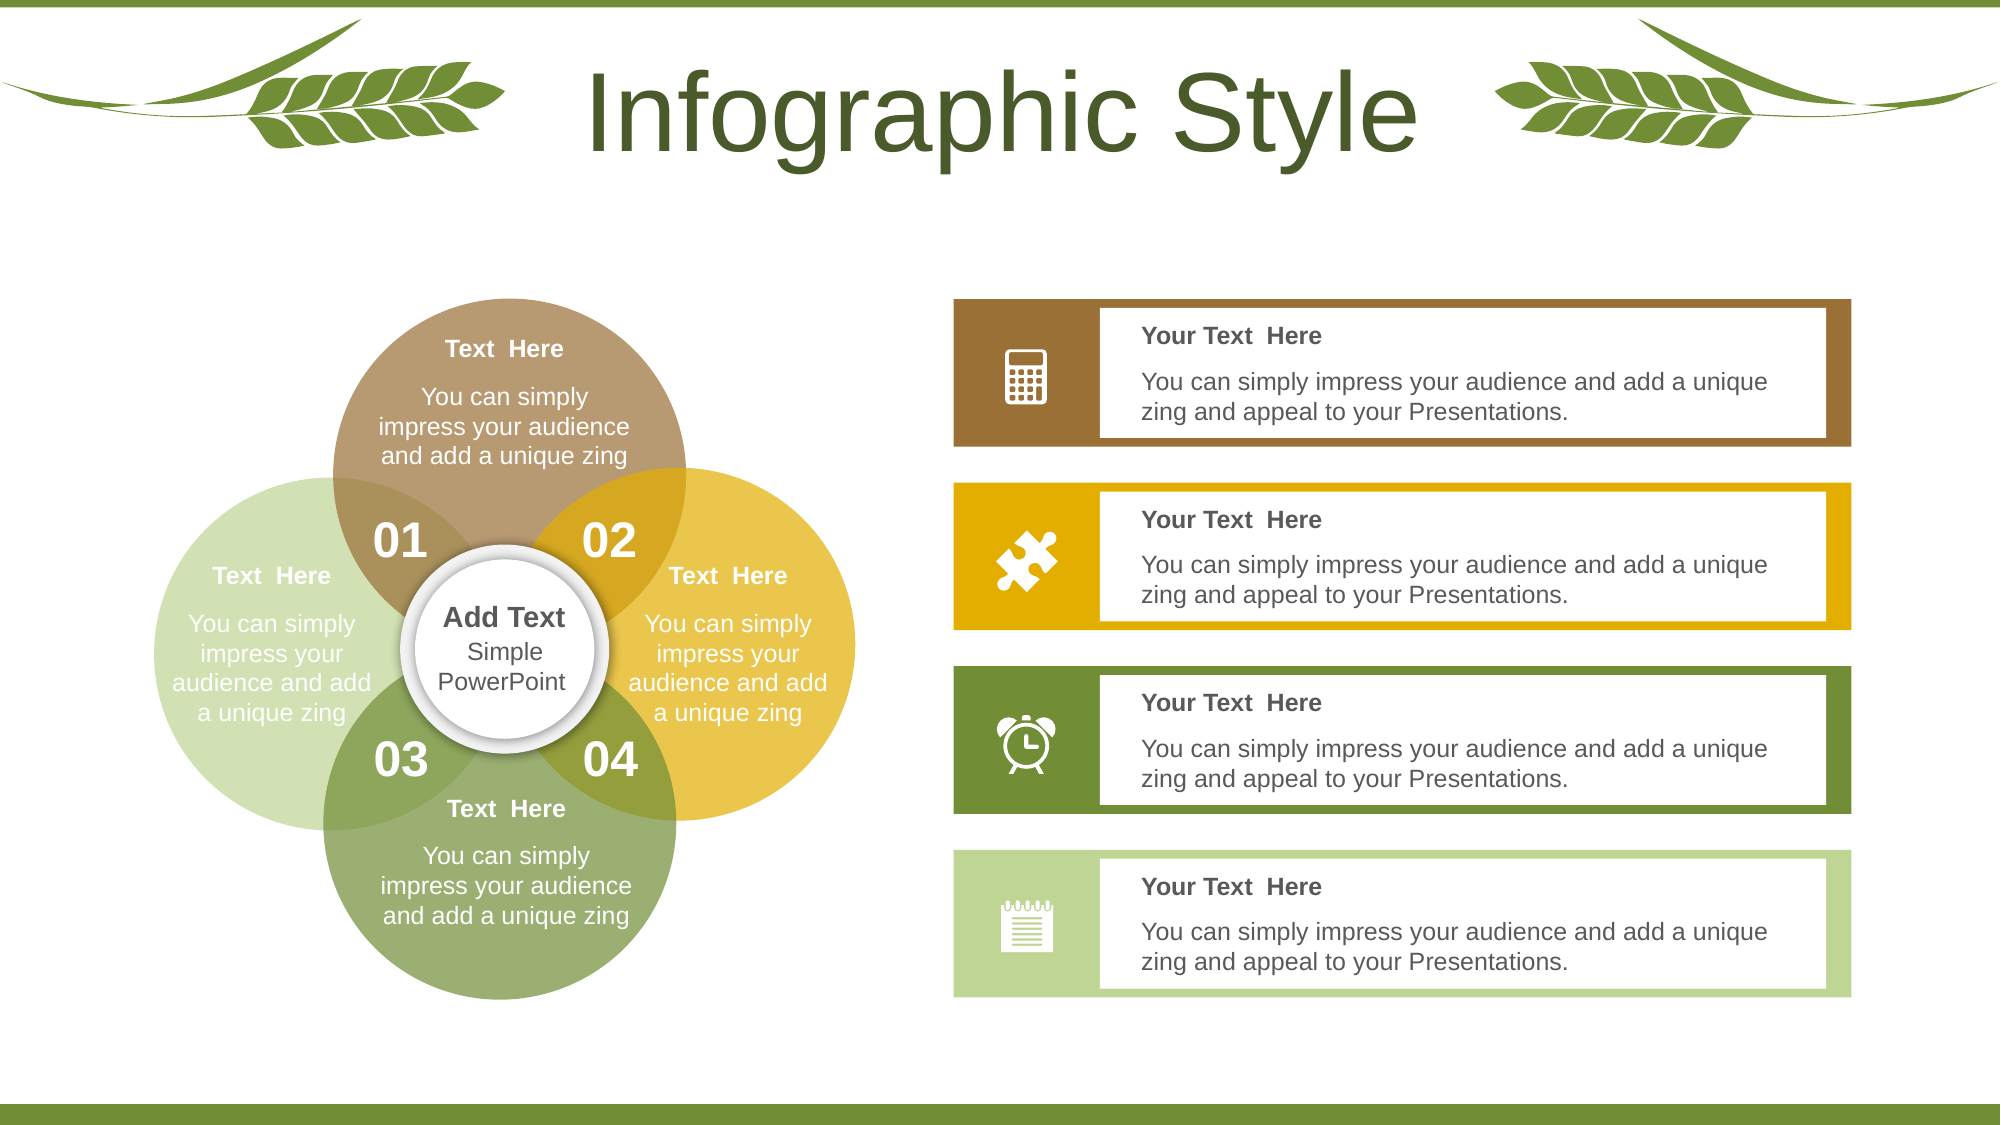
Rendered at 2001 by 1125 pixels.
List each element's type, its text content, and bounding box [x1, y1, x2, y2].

text_box [1004, 348, 1048, 406]
text_box [953, 665, 1852, 815]
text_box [606, 552, 850, 736]
text_box [1000, 899, 1055, 954]
text_box [1099, 674, 1827, 806]
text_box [1126, 679, 1807, 801]
text_box [953, 482, 1852, 631]
text_box [995, 714, 1057, 775]
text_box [1126, 862, 1807, 985]
text_box [1099, 858, 1827, 990]
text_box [362, 325, 647, 479]
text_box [1126, 312, 1807, 434]
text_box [154, 298, 856, 1000]
text_box [994, 528, 1060, 594]
list Infographic Style [53, 55, 1952, 175]
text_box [417, 591, 592, 704]
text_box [1126, 495, 1807, 618]
text_box [1099, 490, 1827, 622]
text_box [953, 849, 1852, 998]
text_box [953, 298, 1852, 448]
text_box [1099, 307, 1827, 439]
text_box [150, 552, 394, 736]
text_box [364, 784, 649, 939]
